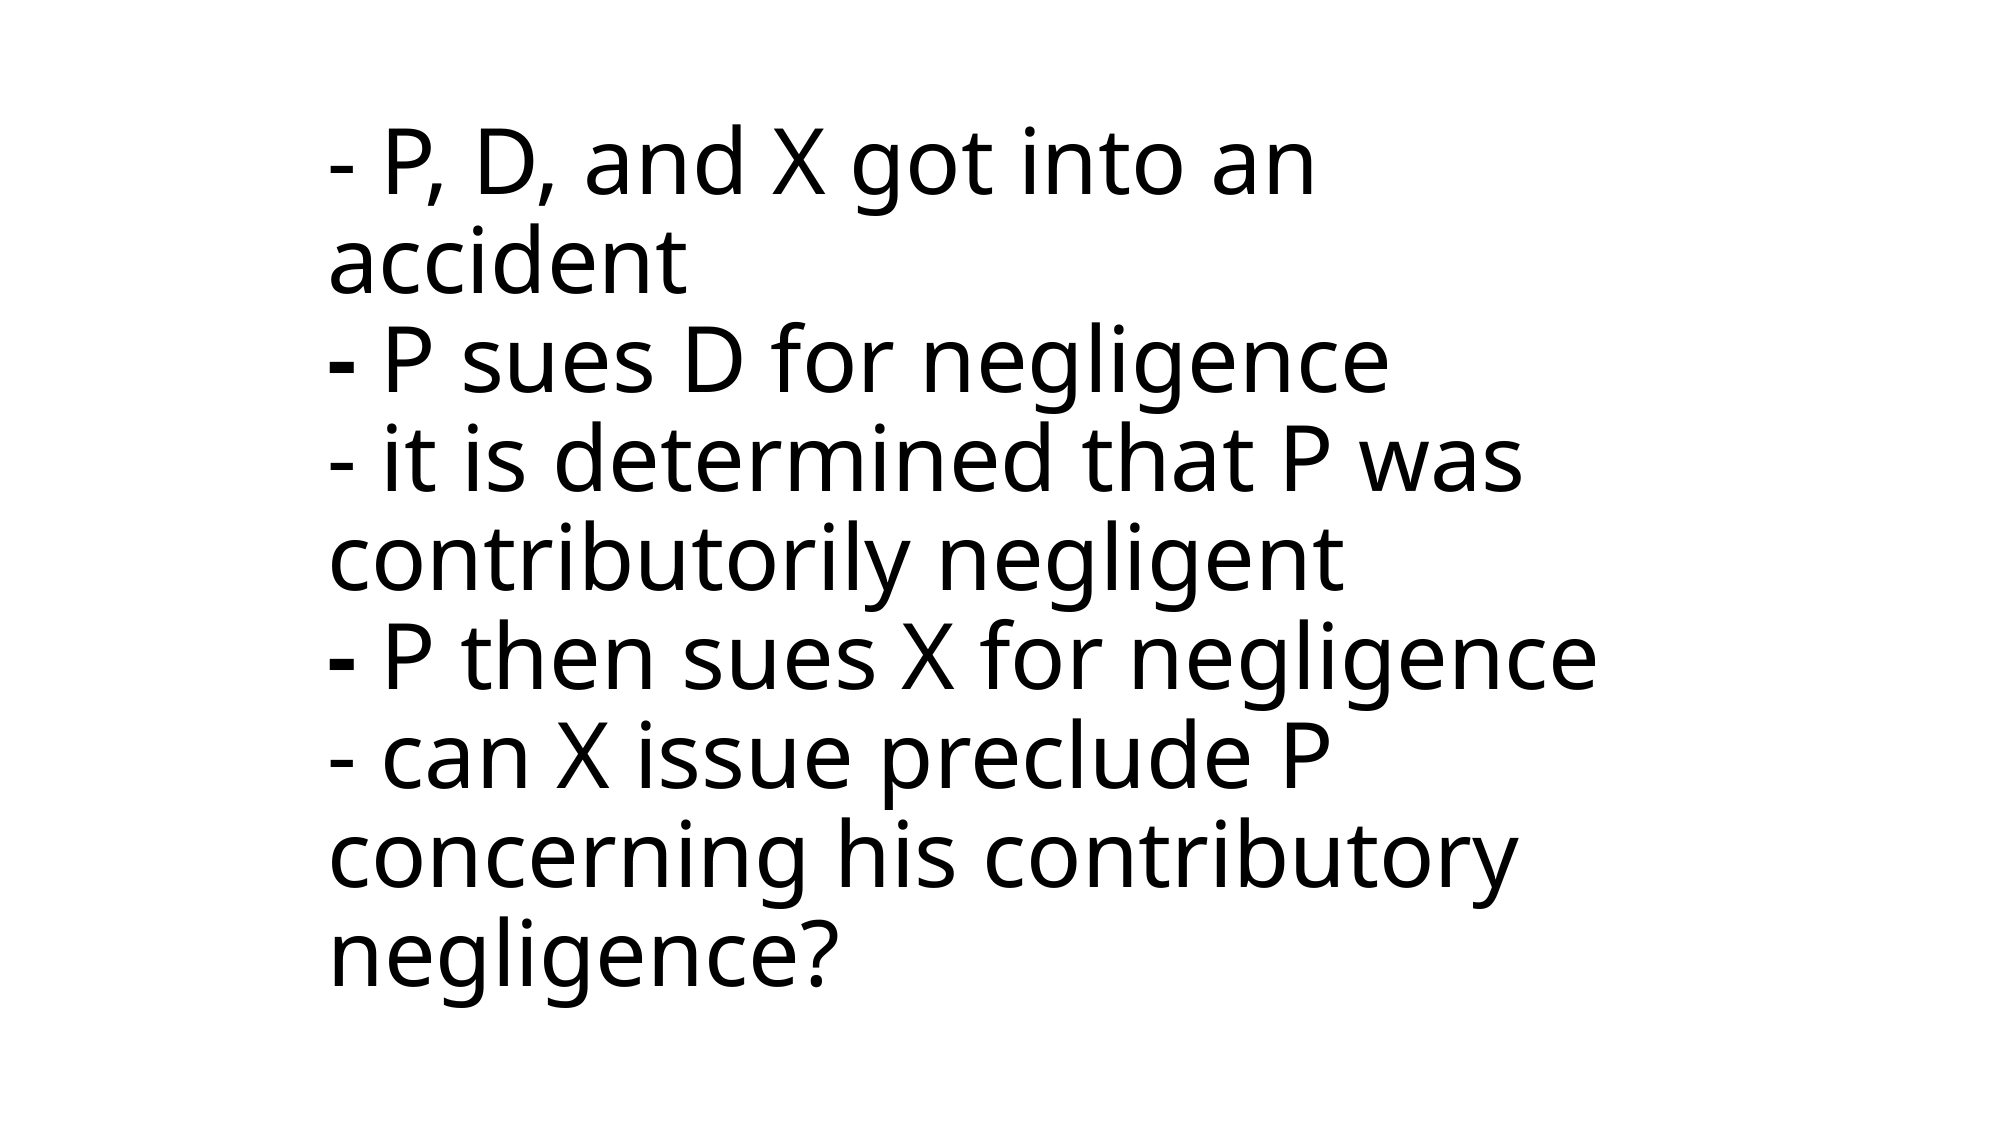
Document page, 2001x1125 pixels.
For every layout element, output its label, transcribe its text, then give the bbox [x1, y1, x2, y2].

title - P, D, and X got into an accident - P sues D for negligence - it is determined that P was contributorily negligent - P then sues X for negligence - can X issue preclude P concerning his contributory negligence? [312, 174, 1675, 947]
